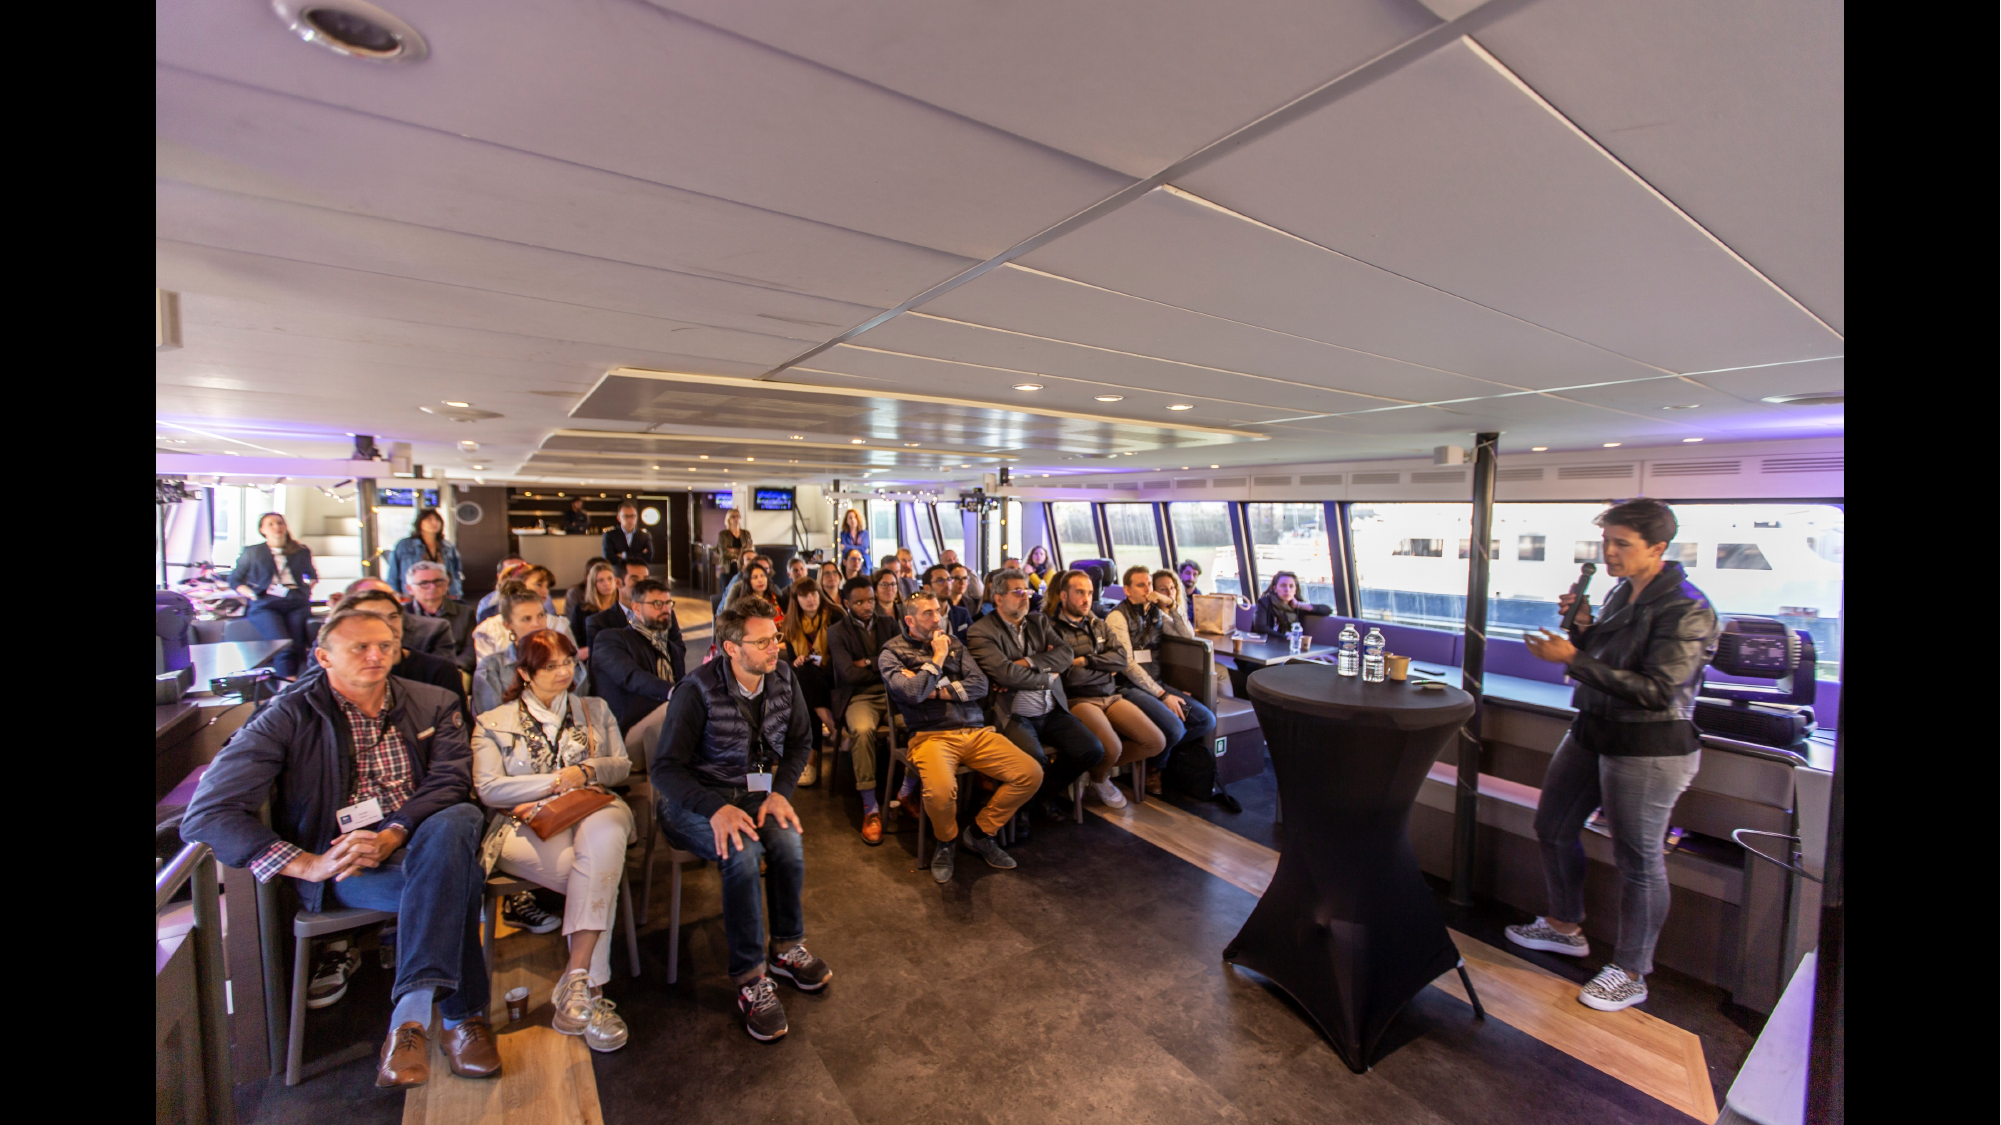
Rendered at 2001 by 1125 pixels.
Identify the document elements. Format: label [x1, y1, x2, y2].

picture [156, 0, 1844, 1125]
